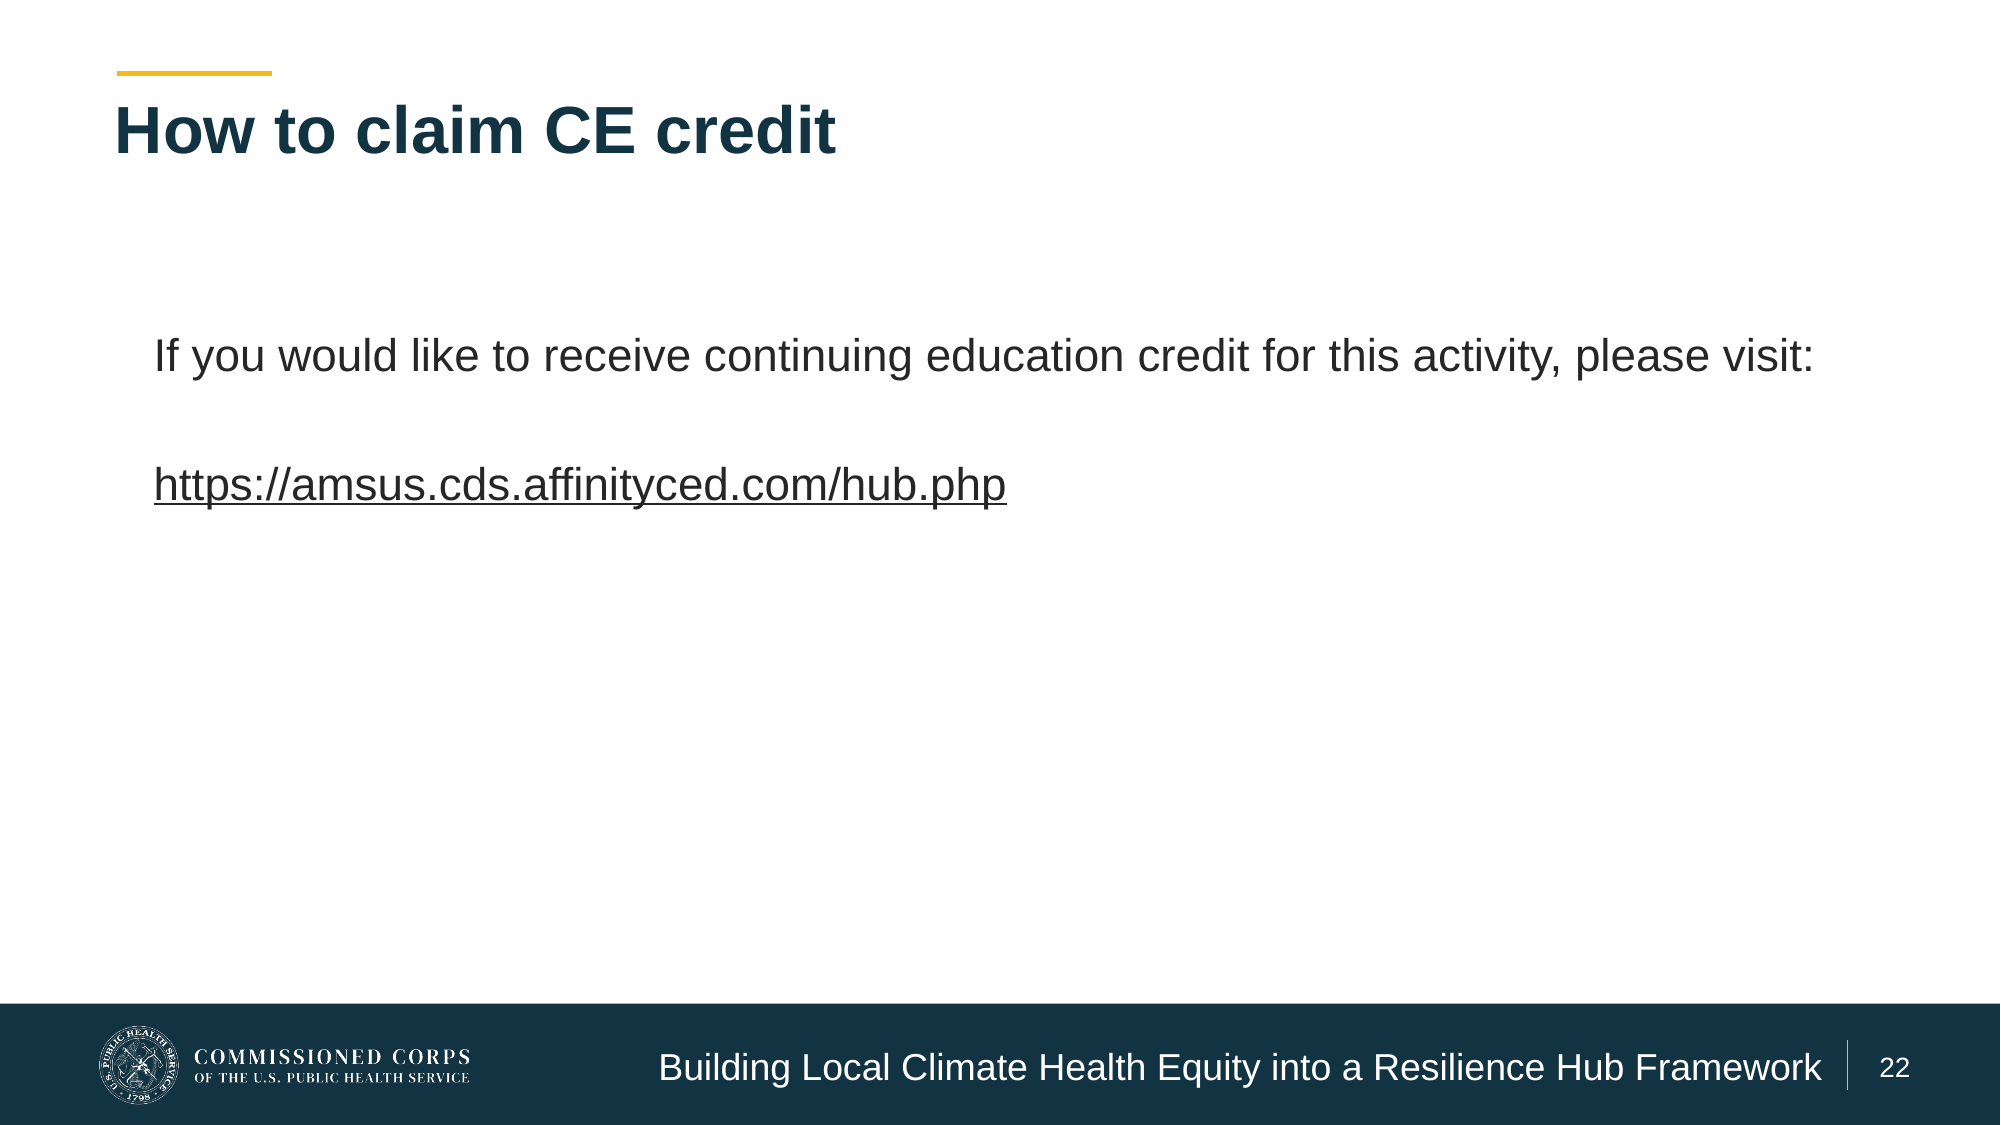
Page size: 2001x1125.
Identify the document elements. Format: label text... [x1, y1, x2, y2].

title How to claim CE credit [99, 79, 1900, 225]
text_box Building Local Climate Health Equity into a Resilience Hub Framework [599, 1040, 1838, 1091]
picture [99, 1024, 471, 1106]
list If you would like to receive continuing education credit for this activity, please visit: https://amsus.cds.affinityced.com/hub.php [99, 318, 1900, 935]
